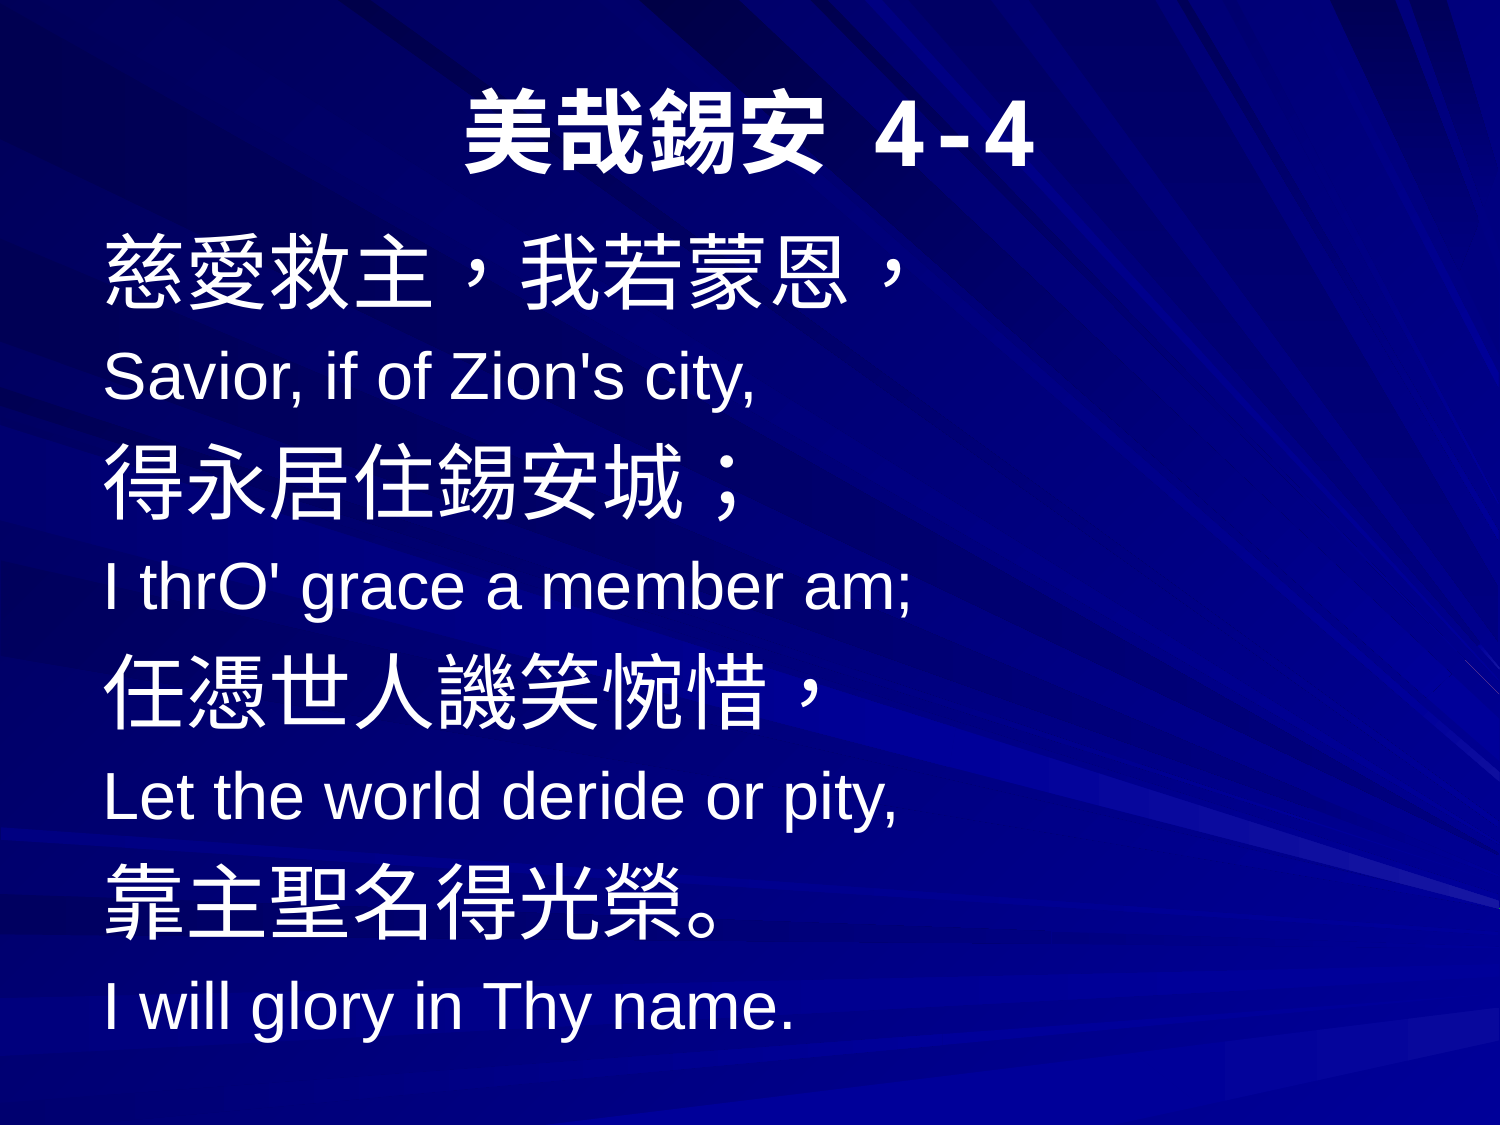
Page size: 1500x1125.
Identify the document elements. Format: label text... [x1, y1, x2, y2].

title 美哉錫安 4-4 [74, 45, 1426, 214]
list 慈愛救主，我若蒙恩， Savior, if of Zion's city, 得永居住錫安城； I thrO' grace a member am; 任憑世人譏笑惋惜， Let the world deride or pity, 靠主聖名得光榮。 I will glory in Thy name. [87, 212, 1439, 1076]
